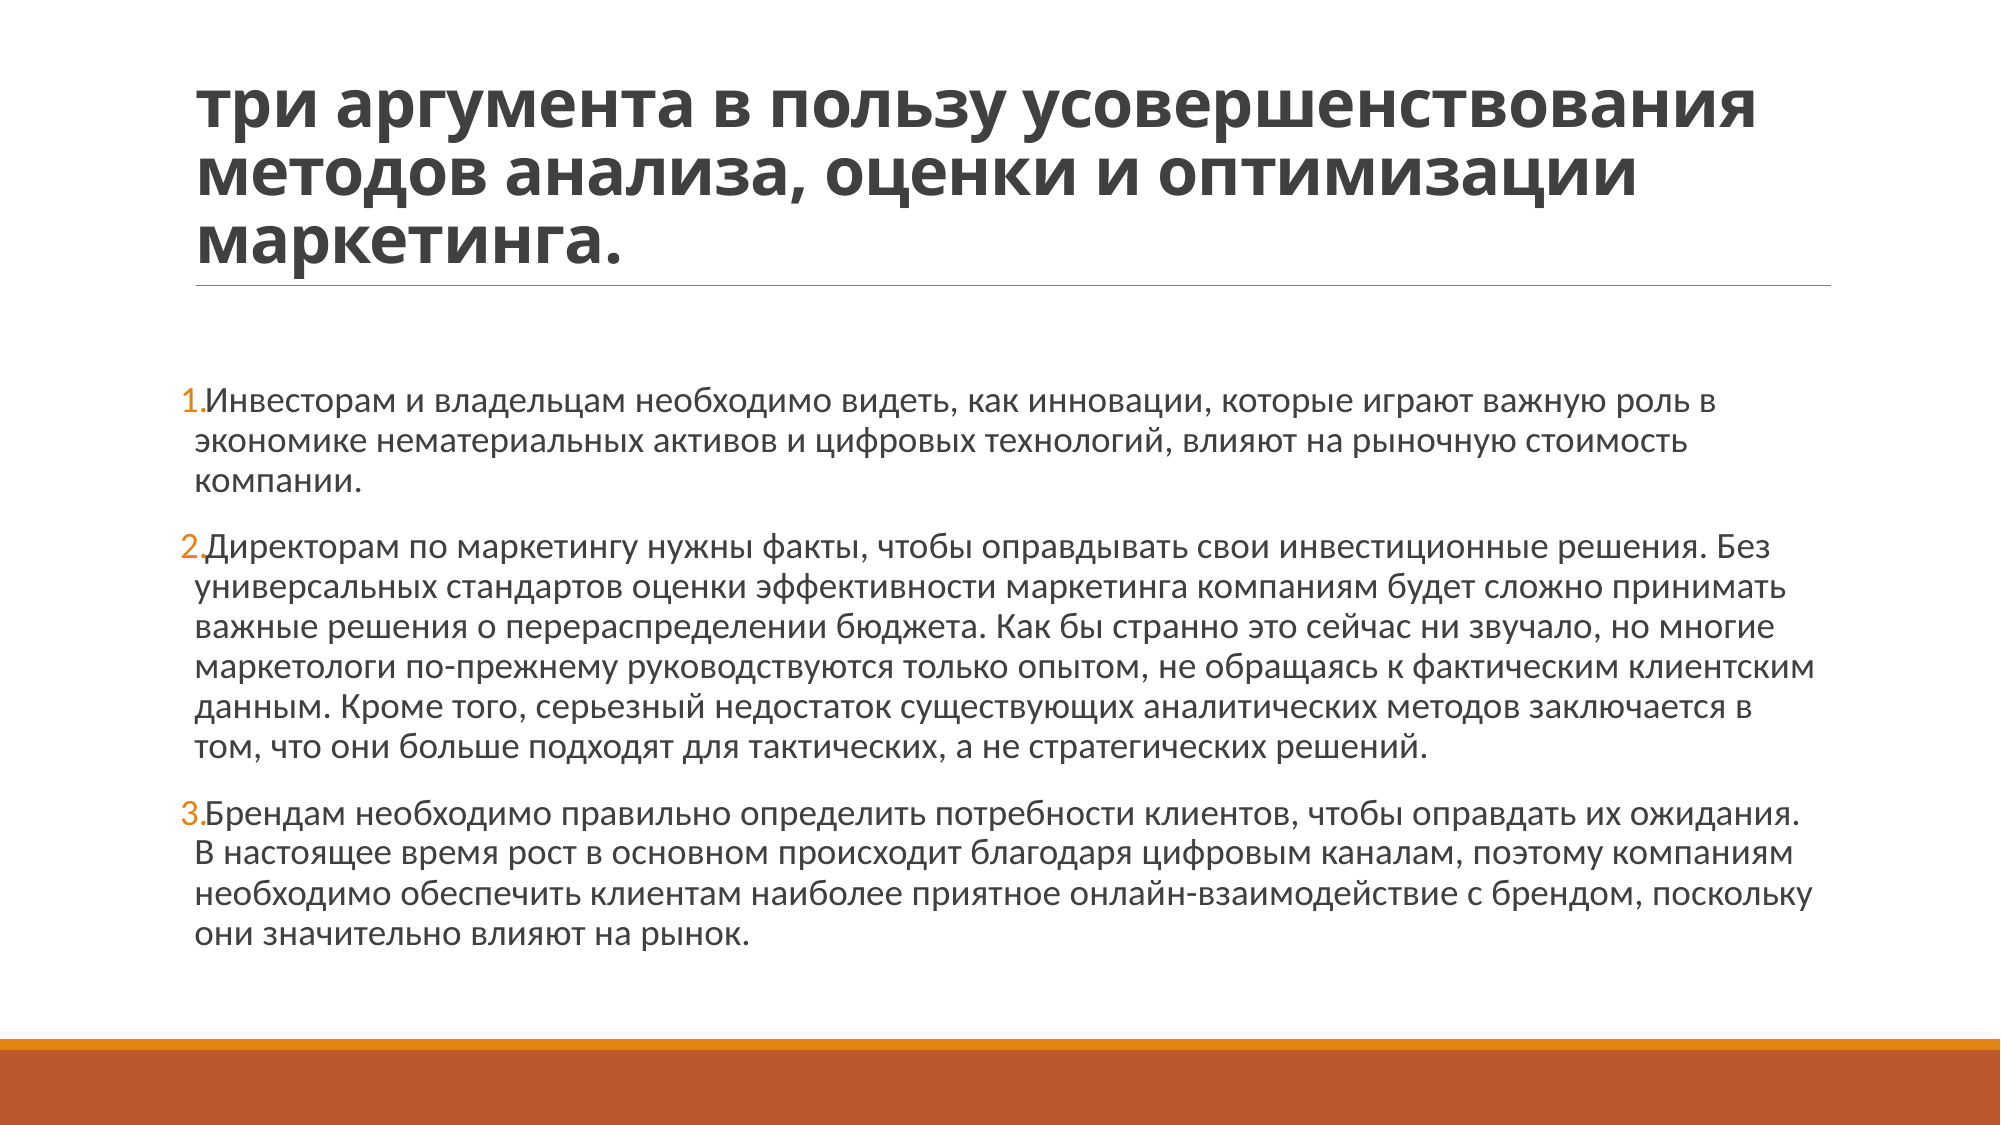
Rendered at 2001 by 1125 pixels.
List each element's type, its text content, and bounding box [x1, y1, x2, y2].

title три аргумента в пользу усовершенствования методов анализа, оценки и оптимизации маркетинга. [180, 47, 1830, 285]
list Инвесторам и владельцам необходимо видеть, как инновации, которые играют важную роль в экономике нематериальных активов и цифровых технологий, влияют на рыночную стоимость компании. Директорам по маркетингу нужны факты, чтобы оправдывать свои инвестиционные решения. Без универсальных стандартов оценки эффективности маркетинга компаниям будет сложно принимать важные решения о перераспределении бюджета. Как бы странно это сейчас ни звучало, но многие маркетологи по-прежнему руководствуются только опытом, не обращаясь к фактическим клиентским данным. Кроме того, серьезный недостаток существующих аналитических методов заключается в том, что они больше подходят для тактических, а не стратегических решений. Брендам необходимо правильно определить потребности клиентов, чтобы оправдать их ожидания. В настоящее время рост в основном происходит благодаря цифровым каналам, поэтому компаниям необходимо обеспечить клиентам наиболее приятное онлайн-взаимодействие с брендом, поскольку они значительно влияют на рынок. [180, 302, 1830, 963]
